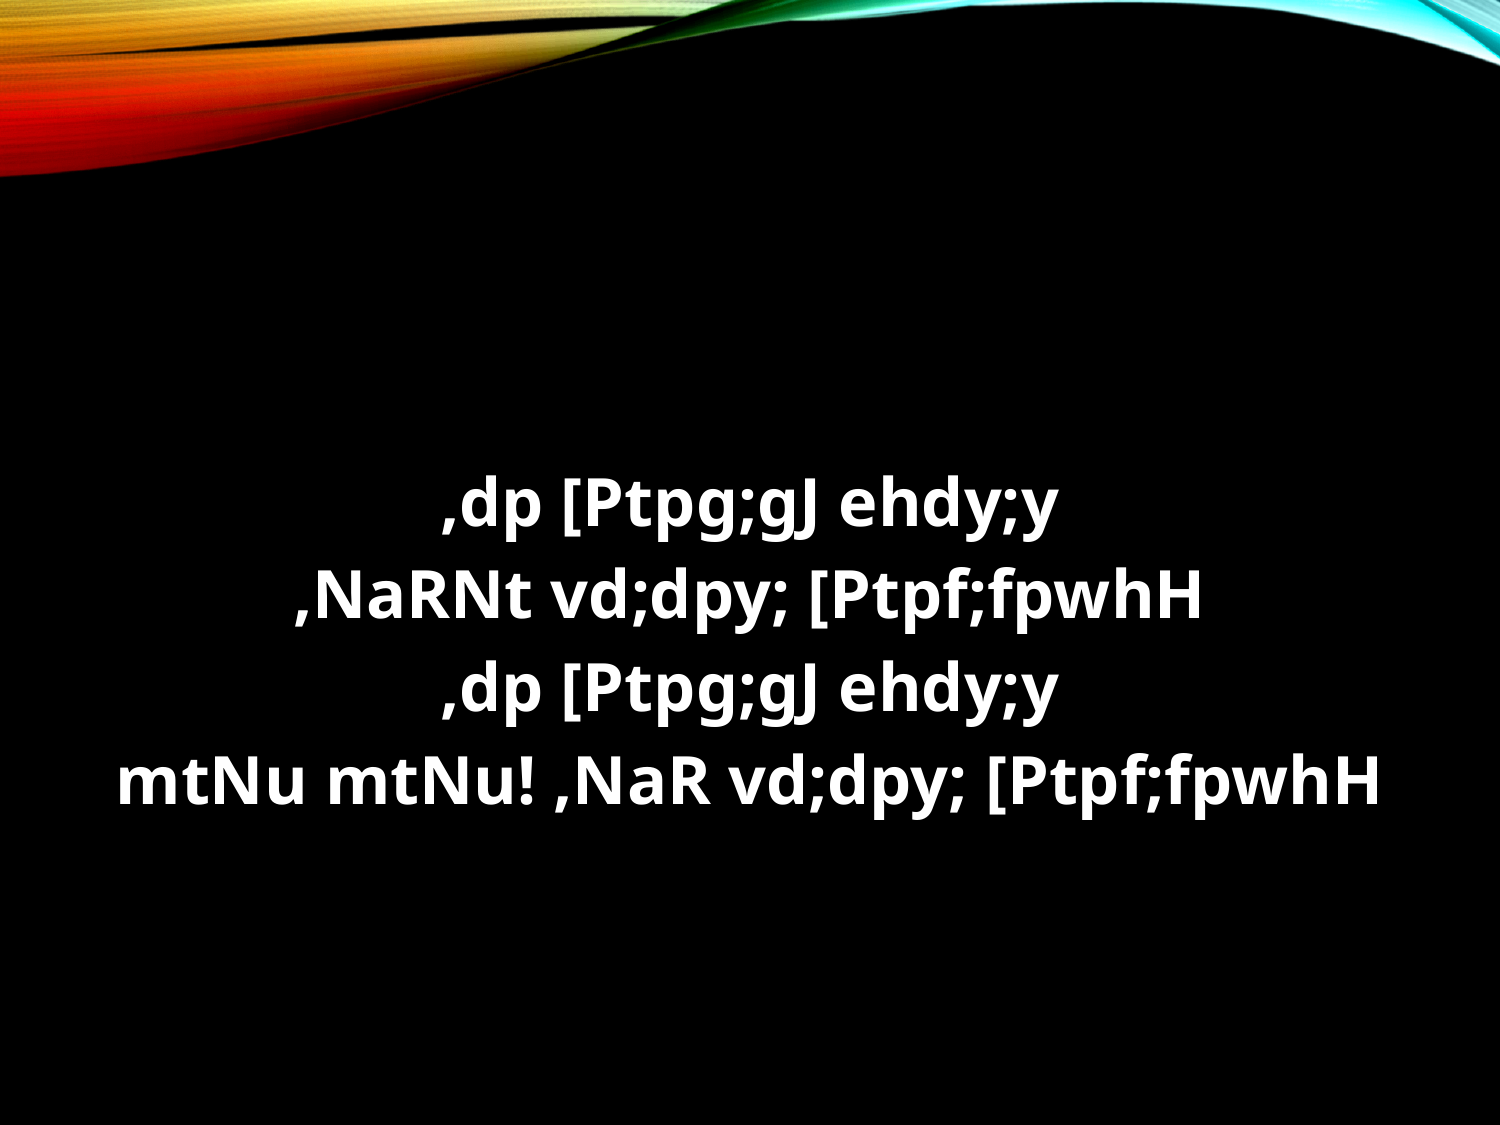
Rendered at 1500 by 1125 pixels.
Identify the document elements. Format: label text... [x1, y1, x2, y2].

picture [0, 0, 1500, 178]
list ,dp [Ptpg;gJ ehdy;y ,NaRNt vd;dpy; [Ptpf;fpwhH ,dp [Ptpg;gJ ehdy;y mtNu mtNu! ,NaR vd;dpy; [Ptpf;fpwhH [97, 360, 1403, 1028]
